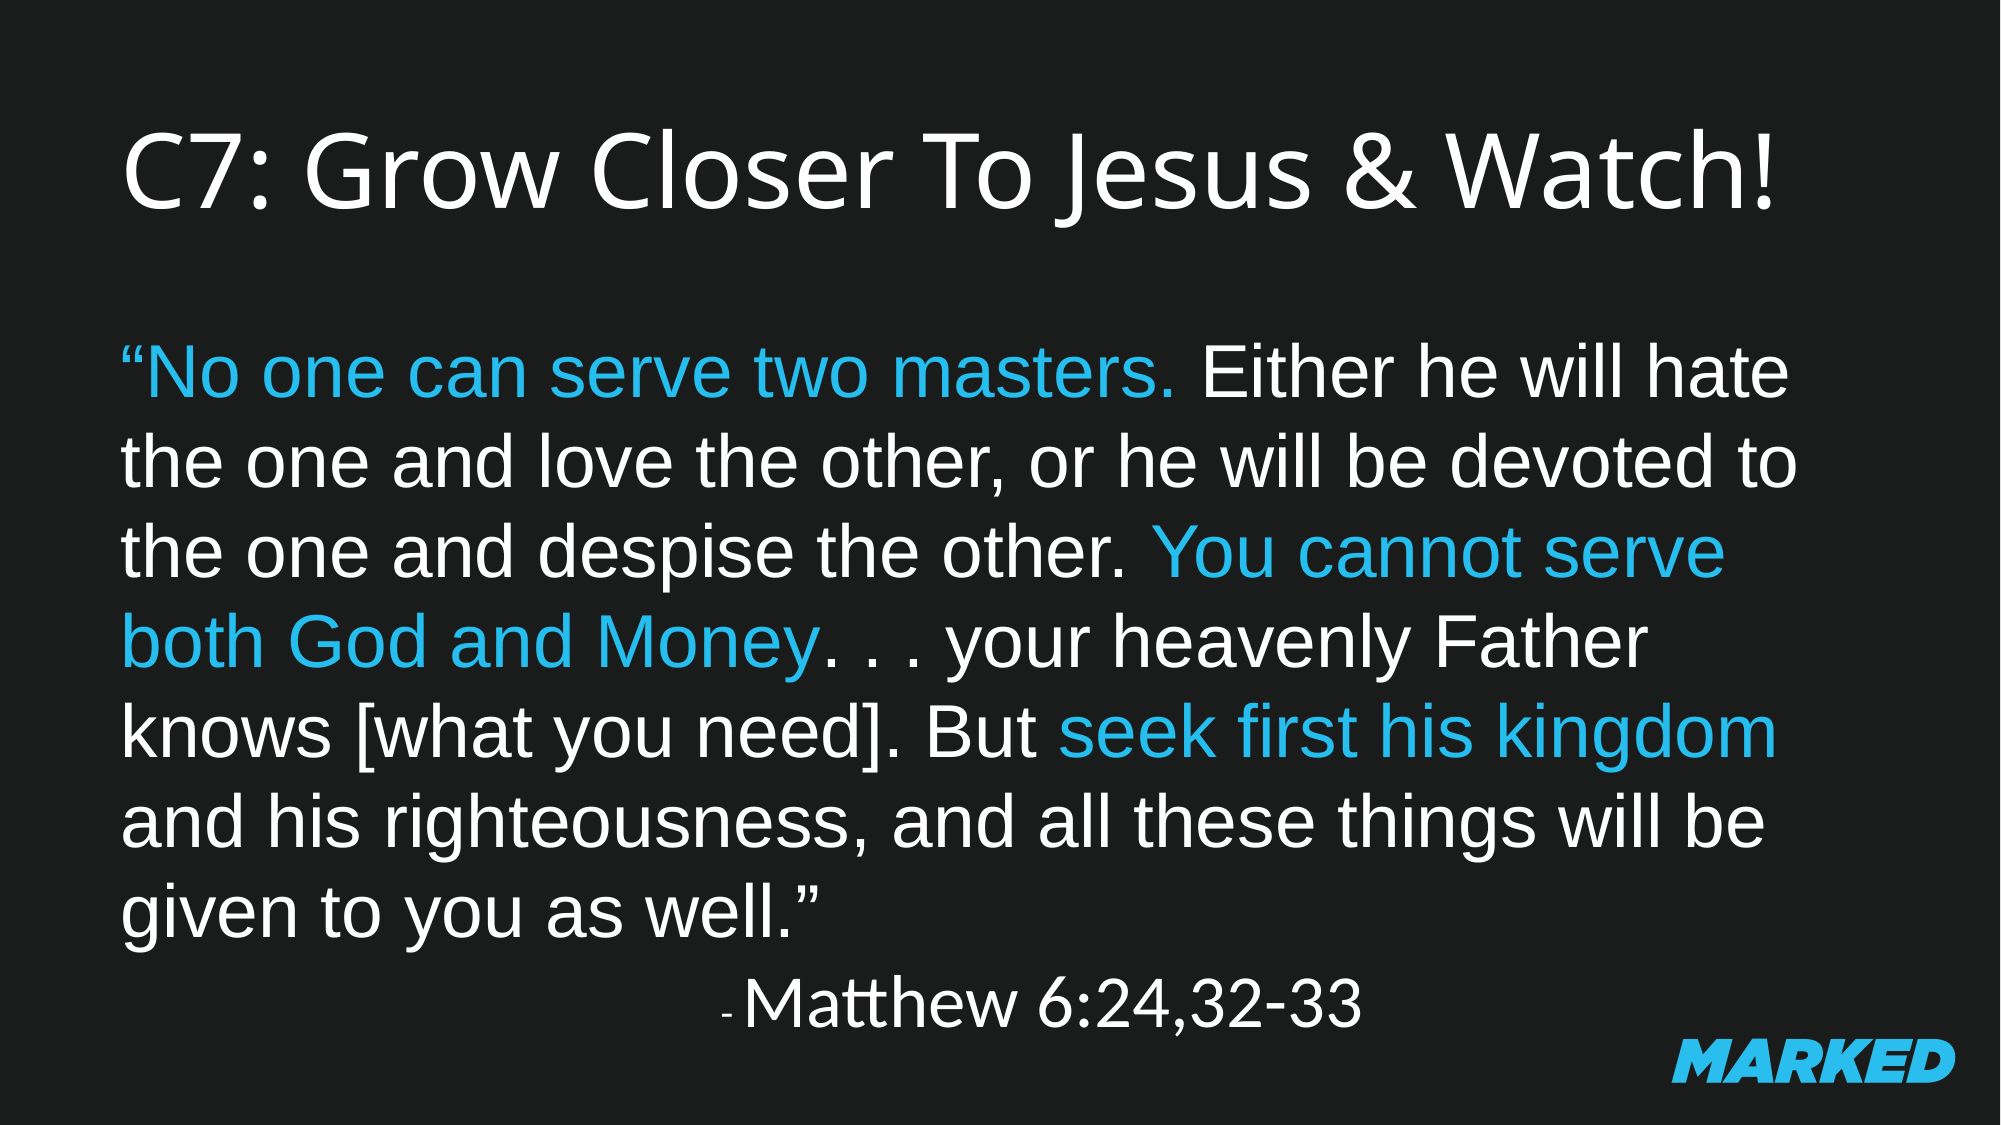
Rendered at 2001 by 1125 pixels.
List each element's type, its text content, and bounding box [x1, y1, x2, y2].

text_box C7: Grow Closer To Jesus & Watch! “No one can serve two masters. Either he will hate the one and love the other, or he will be devoted to the one and despise the other. You cannot serve both God and Money. . . your heavenly Father knows [what you need]. But seek first his kingdom and his righteousness, and all these things will be given to you as well.” - Matthew 6:24,32-33 [105, 97, 1895, 254]
picture [0, 0, 2001, 1125]
